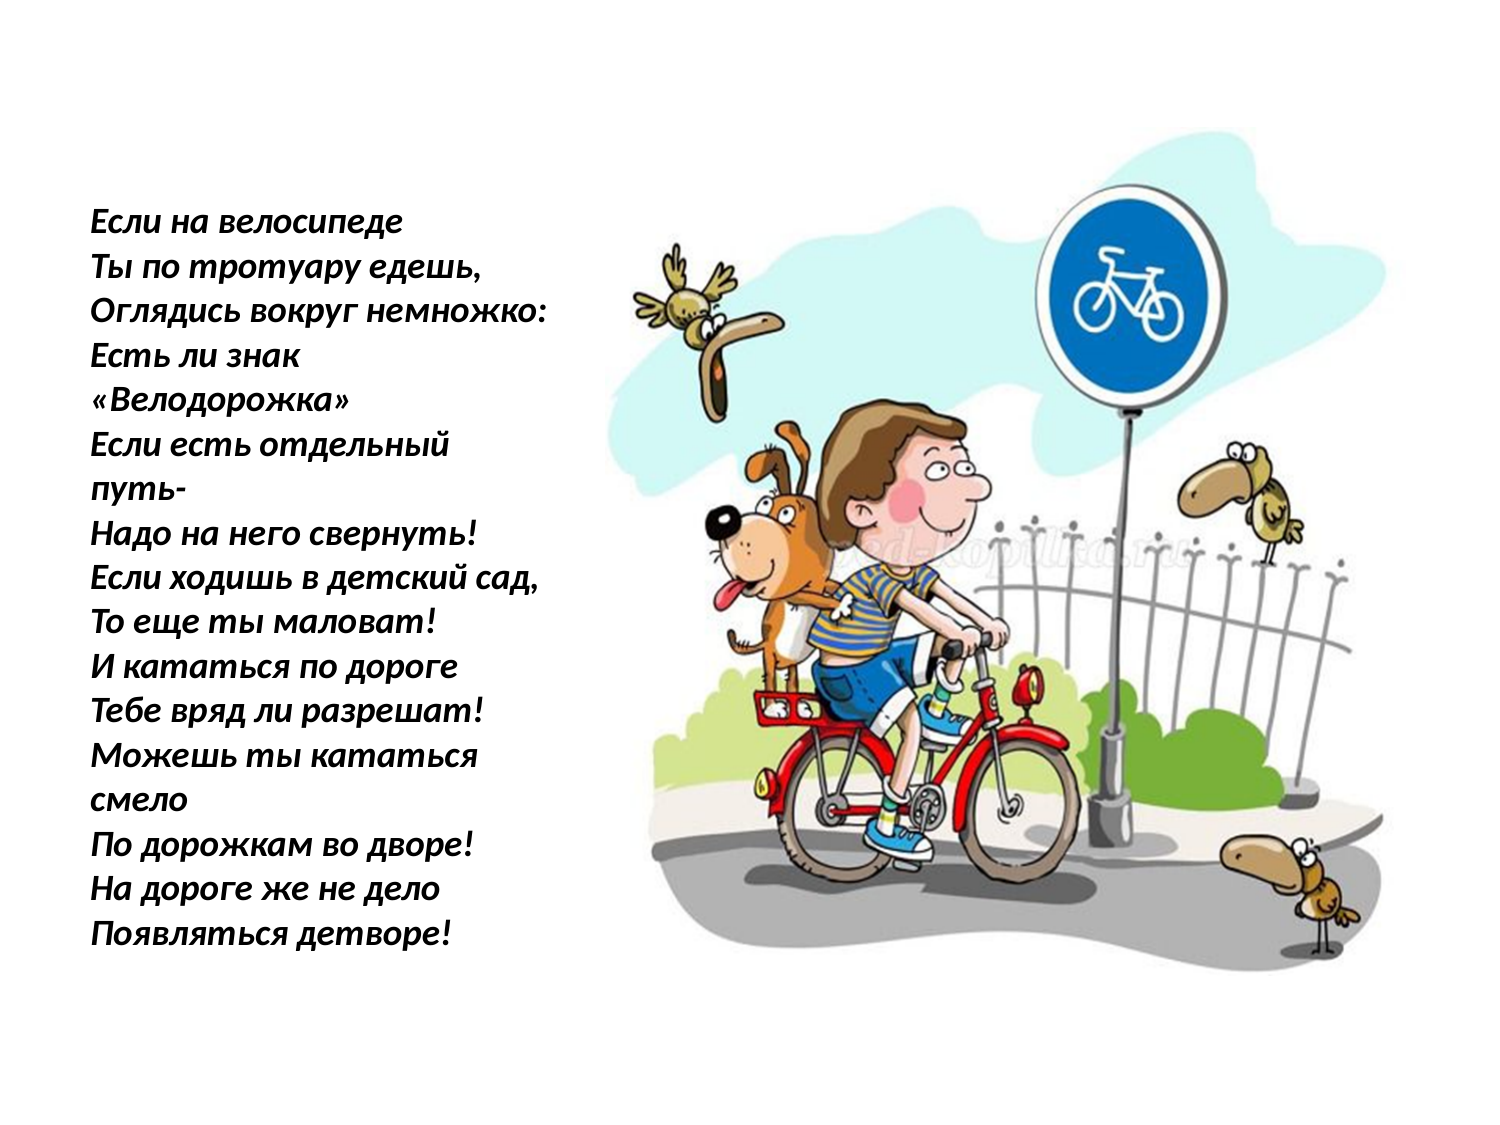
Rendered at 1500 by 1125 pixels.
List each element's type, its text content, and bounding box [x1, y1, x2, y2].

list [605, 126, 1406, 977]
list Если на велосипеде Ты по тротуару едешь, Оглядись вокруг немножко: Есть ли знак «Велодорожка» Если есть отдельный путь- Надо на него свернуть! Если ходишь в детский сад, То еще ты маловат! И кататься по дороге Тебе вряд ли разрешат! Можешь ты кататься смело По дорожкам во дворе! На дороге же не дело Появляться детворе! [75, 137, 569, 1005]
